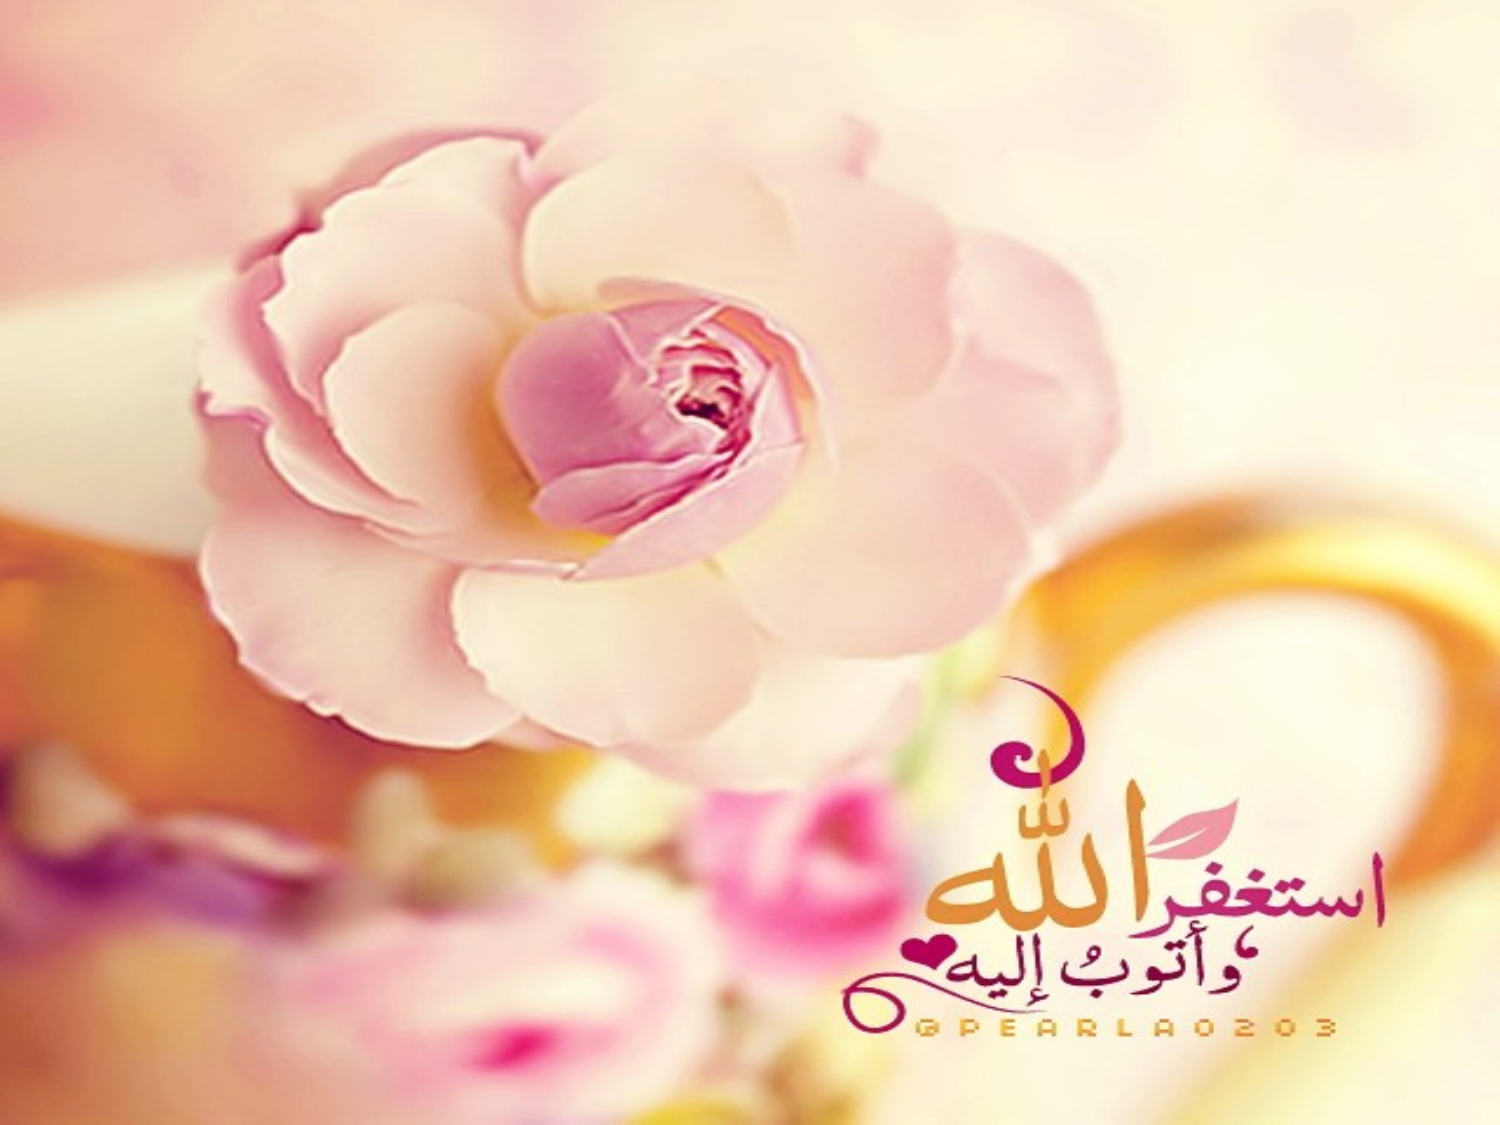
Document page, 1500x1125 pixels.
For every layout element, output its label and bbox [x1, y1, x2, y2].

list [0, 0, 1500, 1125]
